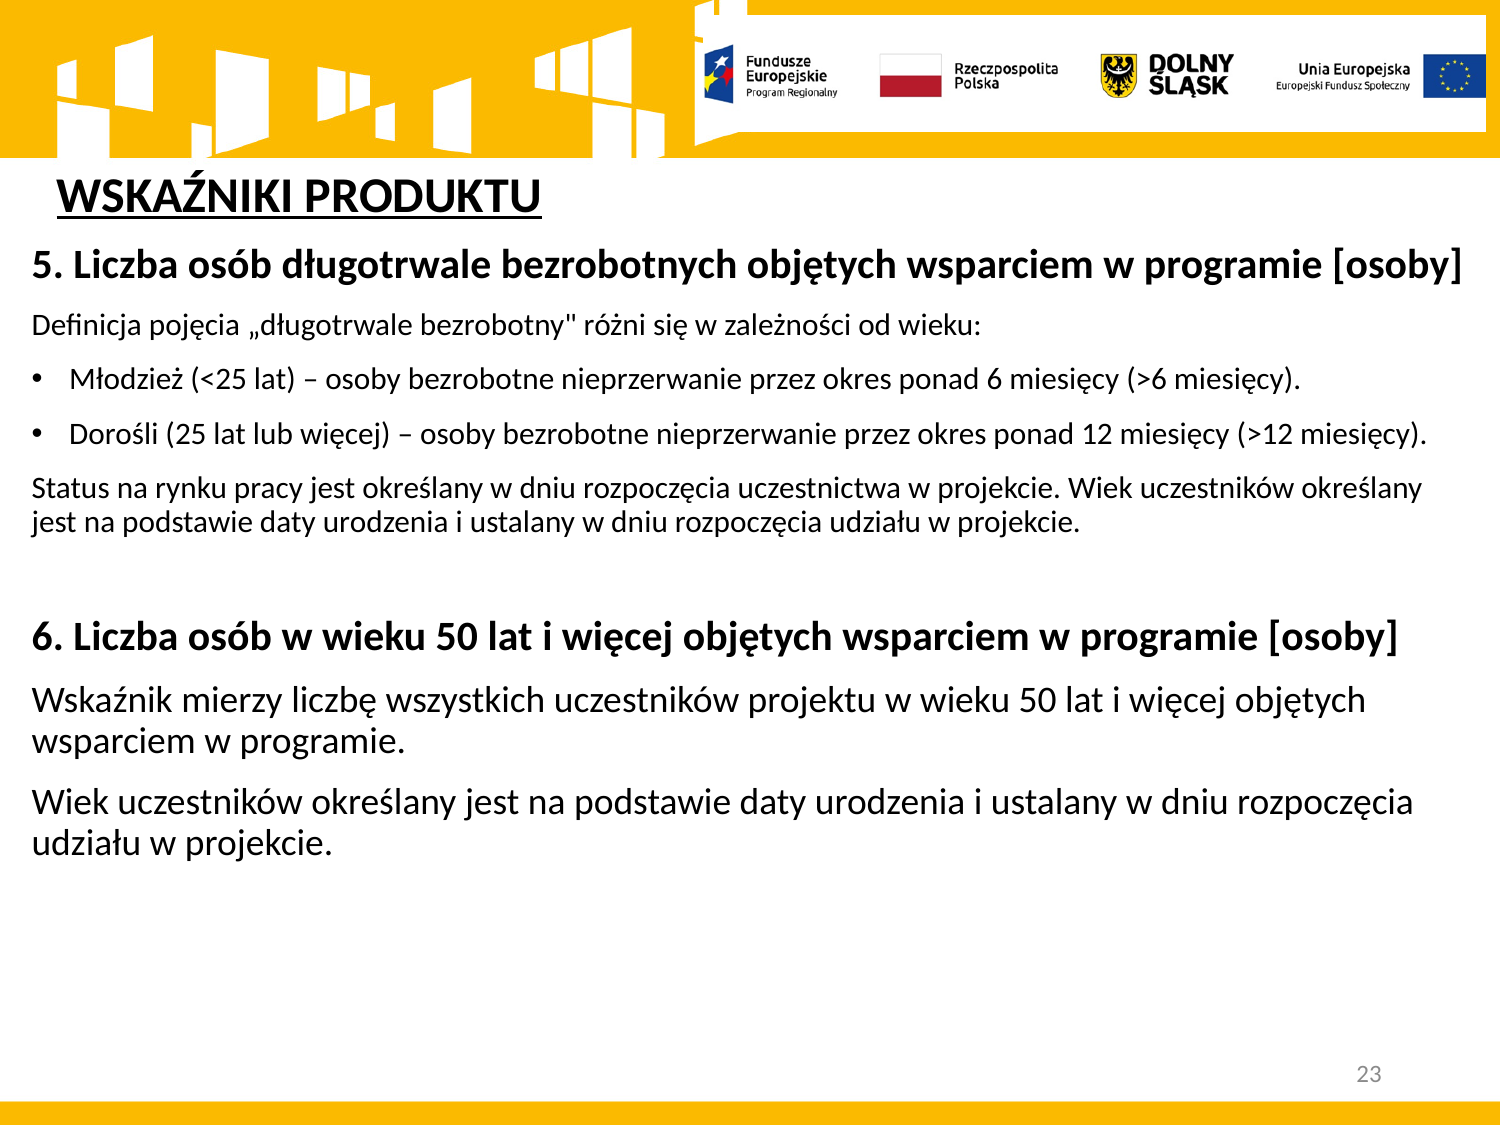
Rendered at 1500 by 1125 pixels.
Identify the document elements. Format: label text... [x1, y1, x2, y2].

slide_number 23 [1059, 1042, 1397, 1103]
title WSKAŹNIKI PRODUKTU [41, 156, 1447, 234]
list 5. Liczba osób długotrwale bezrobotnych objętych wsparciem w programie [osoby] Definicja pojęcia „długotrwale bezrobotny" różni się w zależności od wieku: Młodzież (<25 lat) – osoby bezrobotne nieprzerwanie przez okres ponad 6 miesięcy (>6 miesięcy). Dorośli (25 lat lub więcej) – osoby bezrobotne nieprzerwanie przez okres ponad 12 miesięcy (>12 miesięcy). Status na rynku pracy jest określany w dniu rozpoczęcia uczestnictwa w projekcie. Wiek uczestników określany jest na podstawie daty urodzenia i ustalany w dniu rozpoczęcia udziału w projekcie. 6. Liczba osób w wieku 50 lat i więcej objętych wsparciem w programie [osoby] Wskaźnik mierzy liczbę wszystkich uczestników projektu w wieku 50 lat i więcej objętych wsparciem w programie. Wiek uczestników określany jest na podstawie daty urodzenia i ustalany w dniu rozpoczęcia udziału w projekcie. [16, 234, 1486, 1087]
picture [0, 0, 1500, 1125]
